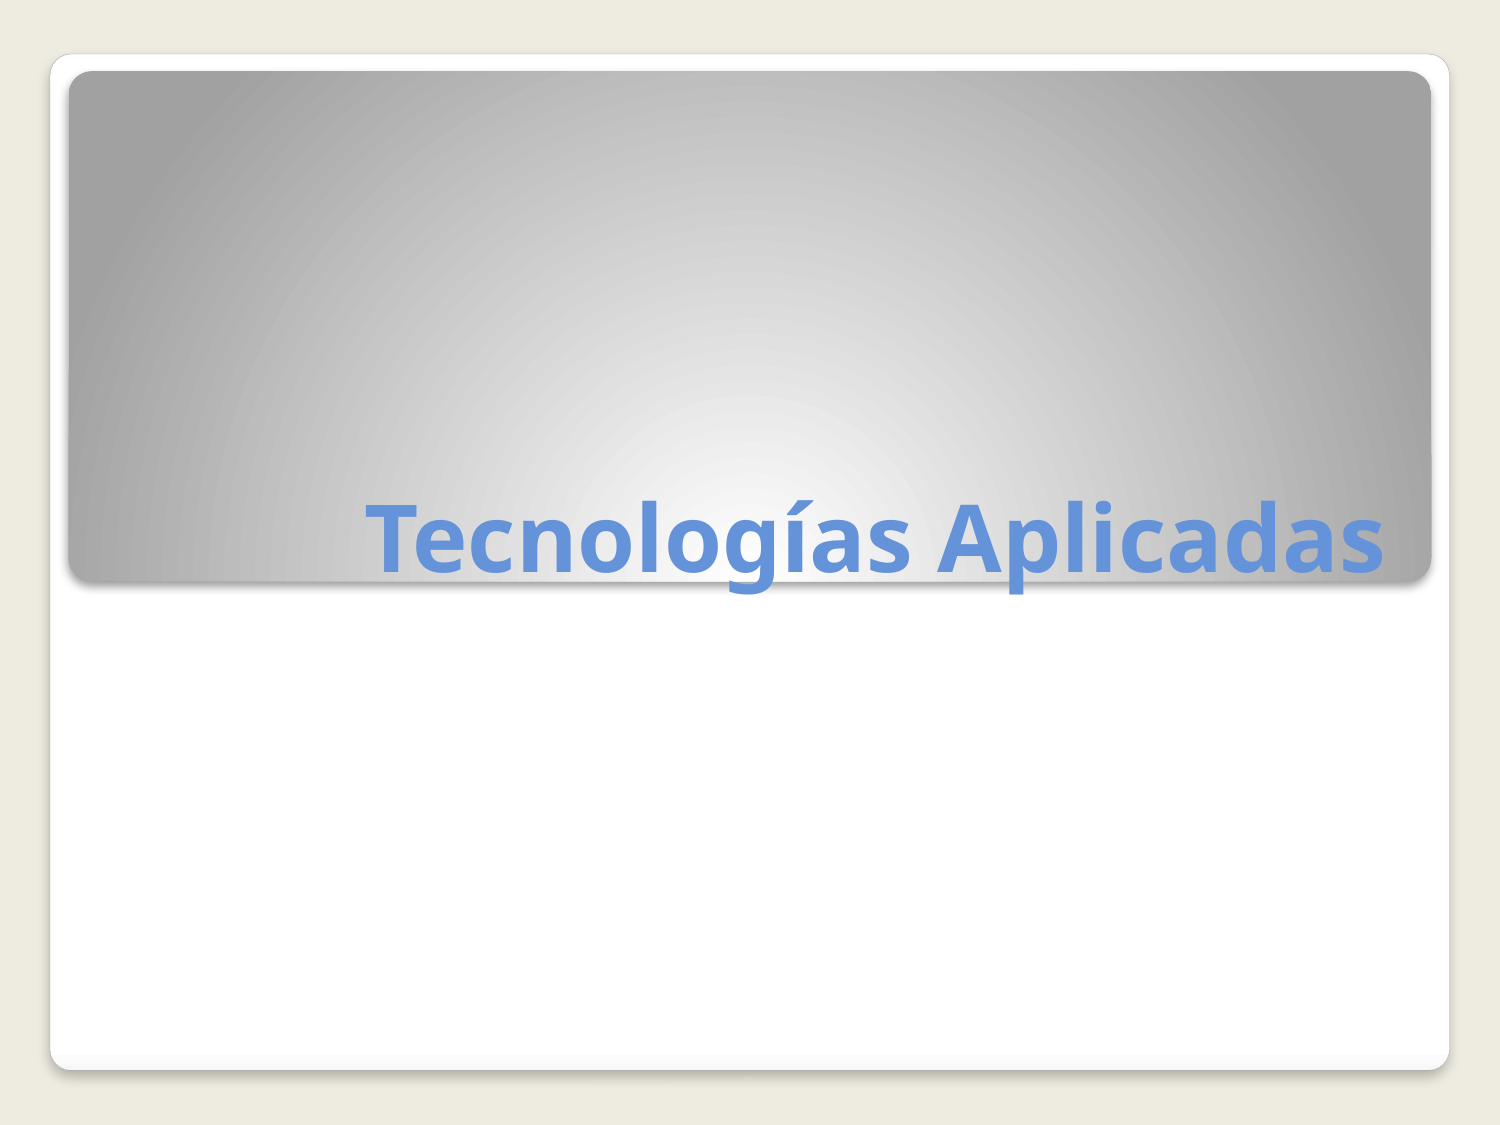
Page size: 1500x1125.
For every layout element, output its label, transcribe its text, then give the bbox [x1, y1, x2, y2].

title Tecnologías Aplicadas [118, 298, 1394, 599]
